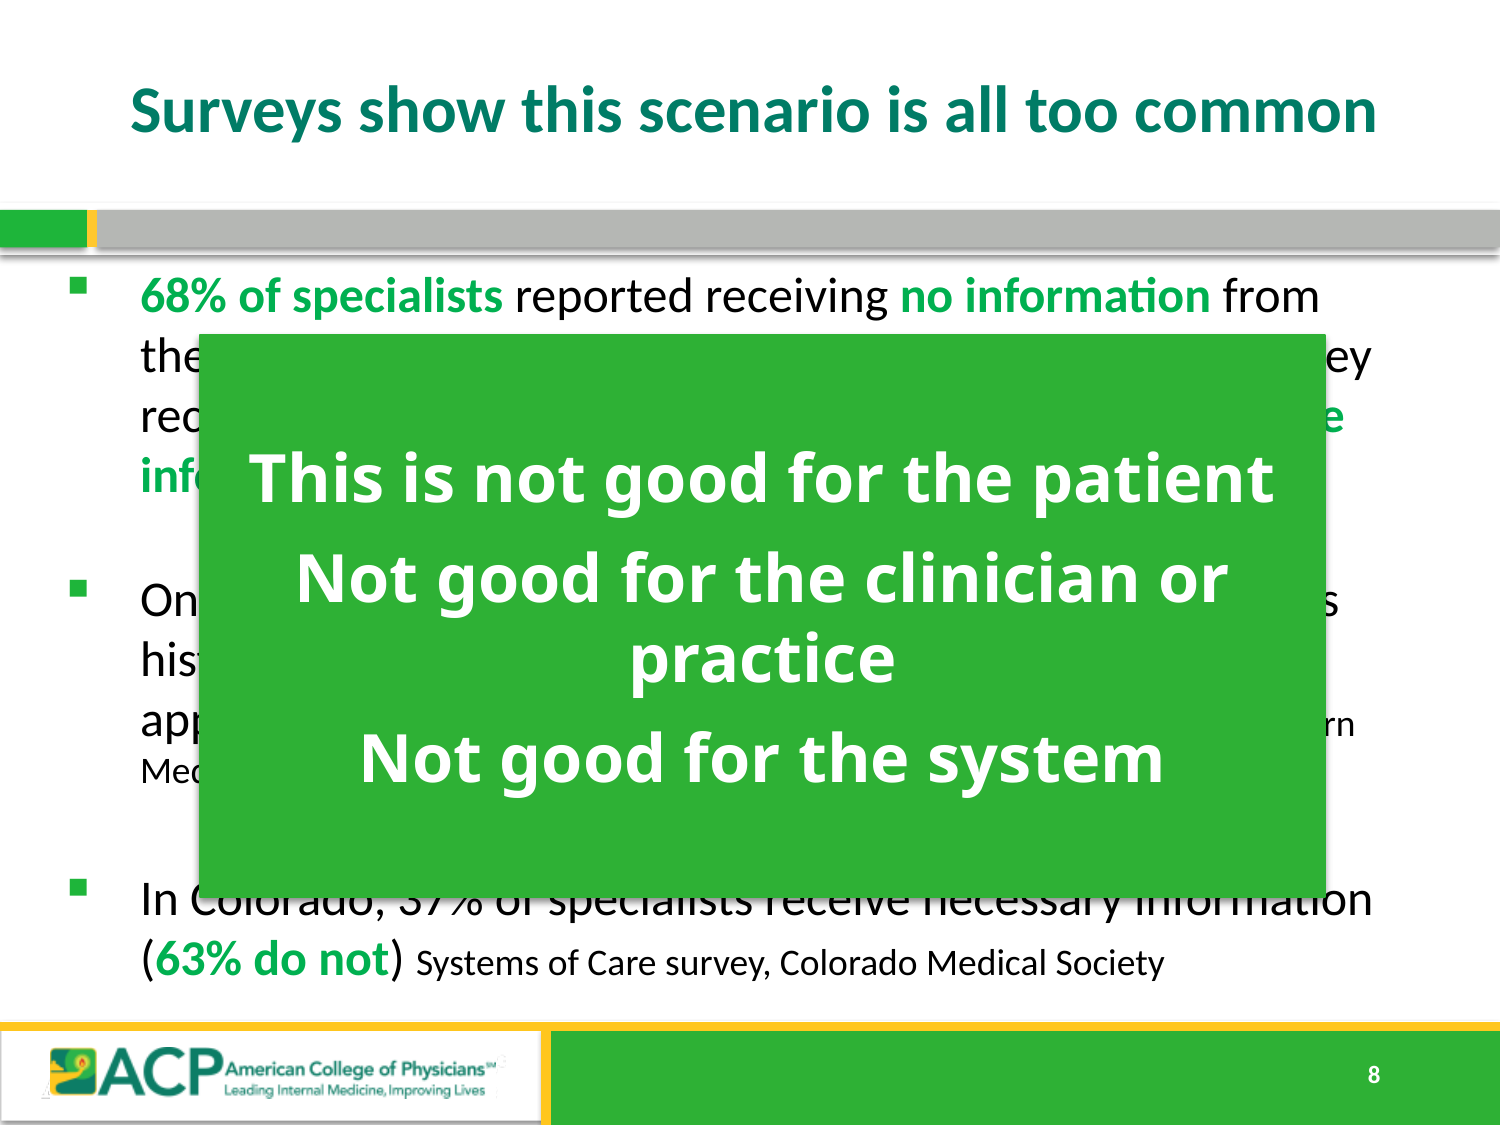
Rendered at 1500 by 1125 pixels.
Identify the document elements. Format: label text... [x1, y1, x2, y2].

text_box This is not good for the patient Not good for the clinician or practice Not good for the system [199, 334, 1326, 898]
title Surveys show this scenario is all too common [62, 24, 1463, 188]
picture [50, 1047, 496, 1099]
list 68% of specialists reported receiving no information from the primary care provider prior to referral visits;… and if they received info… 43% of specialists were dissatisfied with the information they received Gandi et. al. J Gen. Int. Med. 2000 Only 34.8% of specialists received notification of a patient's history and reason for consultation before the referral appointment (65.2% did not) O’Malley, AS, Reschovsky JD. Arch Intern Med. 2011;171(1):56-65 In Colorado, 37% of specialists receive necessary information (63% do not) Systems of Care survey, Colorado Medical Society [50, 254, 1413, 1013]
